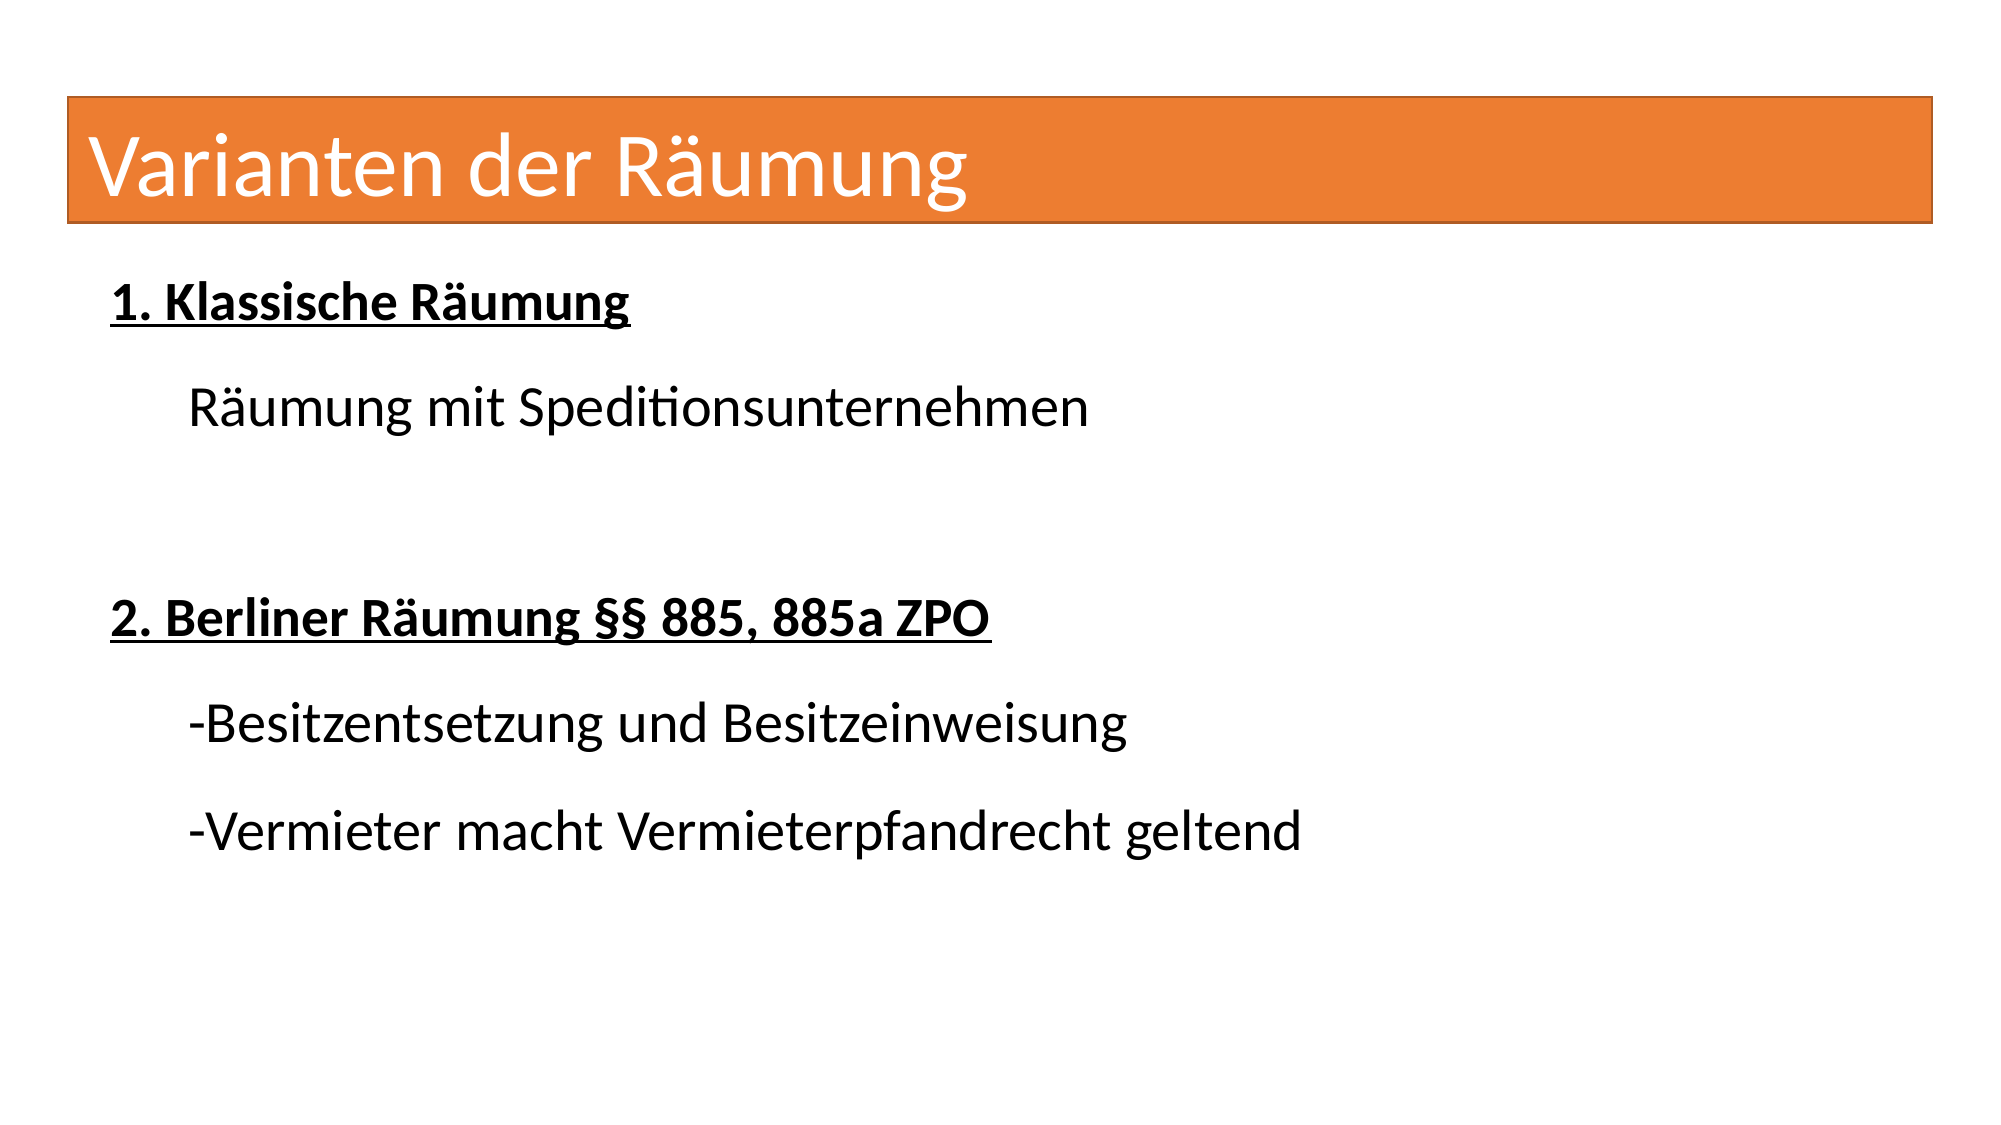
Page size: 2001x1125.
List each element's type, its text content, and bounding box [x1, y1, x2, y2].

title Varianten der Räumung [67, 96, 1933, 224]
list 1. Klassische Räumung Räumung mit Speditionsunternehmen 2. Berliner Räumung §§ 885, 885a ZPO -Besitzentsetzung und Besitzeinweisung -Vermieter macht Vermieterpfandrecht geltend [68, 252, 1932, 1000]
